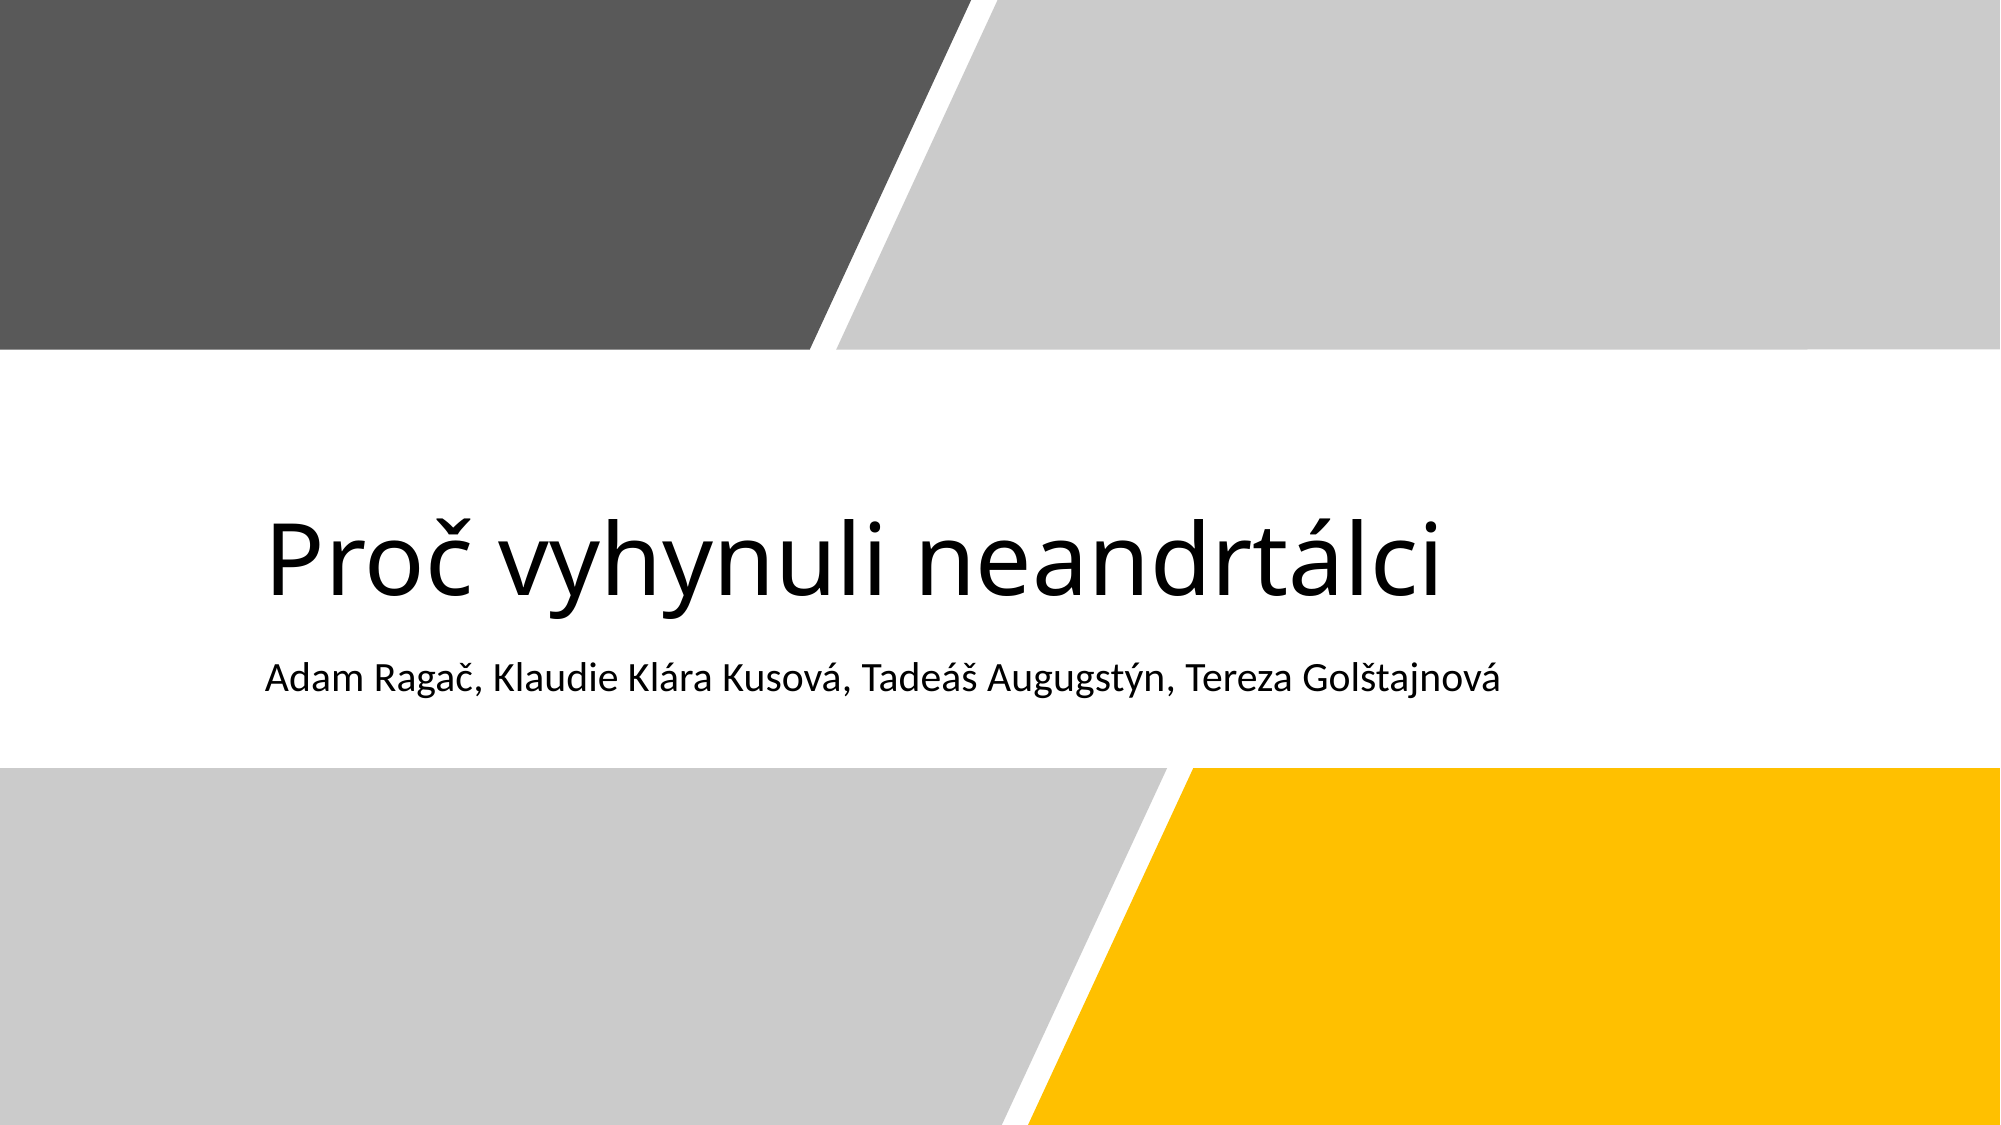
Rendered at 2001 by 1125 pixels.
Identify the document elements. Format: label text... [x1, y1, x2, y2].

text_box [1026, 767, 2000, 1125]
subtitle Adam Ragač, Klaudie Klára Kusová, Tadeáš Augugstýn, Tereza Golštajnová [249, 647, 1750, 742]
text_box [1007, 767, 1192, 1125]
text_box [0, 767, 1169, 1125]
title Proč vyhynuli neandrtálci [249, 368, 1750, 625]
text_box [0, 0, 973, 351]
text_box [834, 0, 2000, 351]
